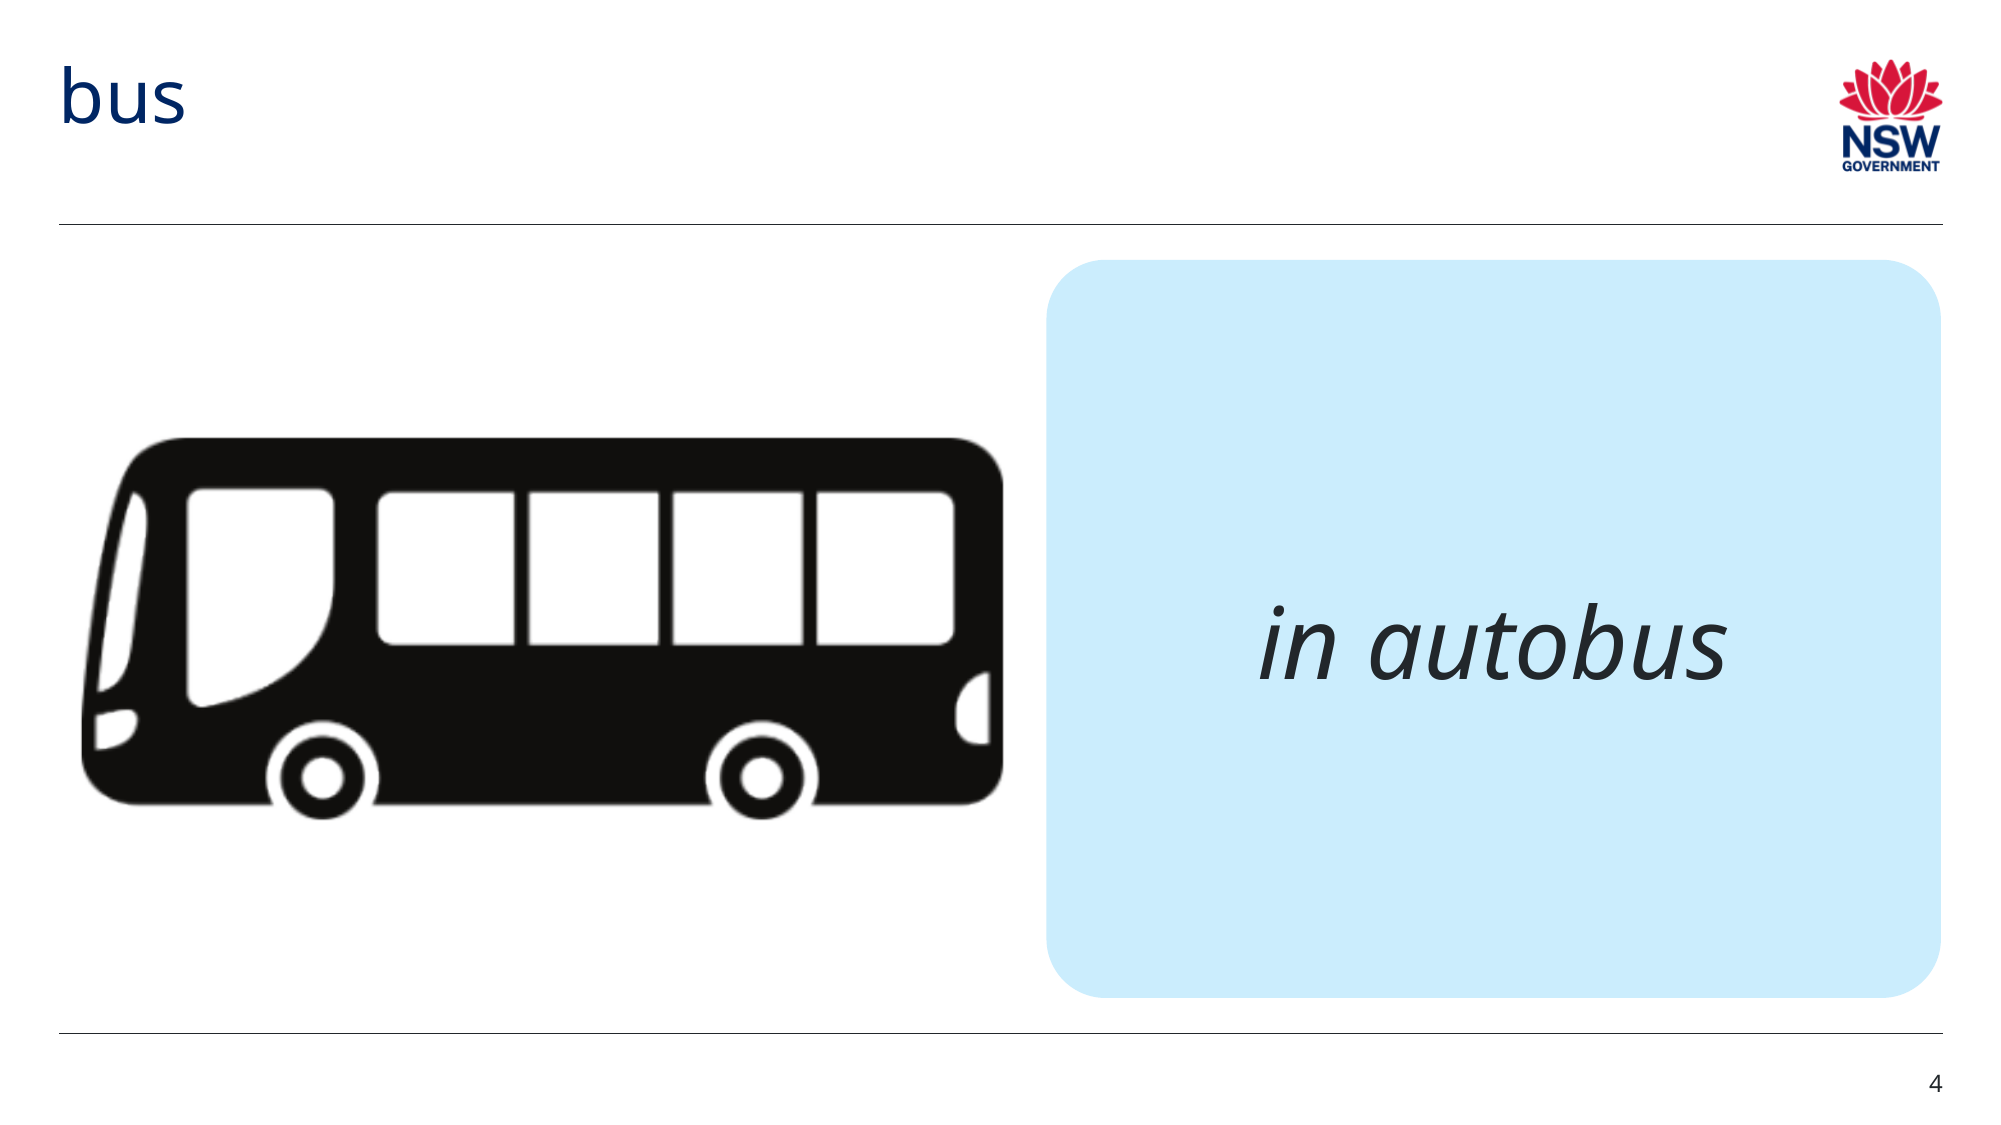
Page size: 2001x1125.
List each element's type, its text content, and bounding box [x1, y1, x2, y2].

picture [1839, 59, 1943, 172]
title bus [59, 59, 1713, 149]
list in autobus [1257, 519, 1750, 698]
slide_number 4 [1824, 1068, 1943, 1099]
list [0, 410, 1117, 844]
